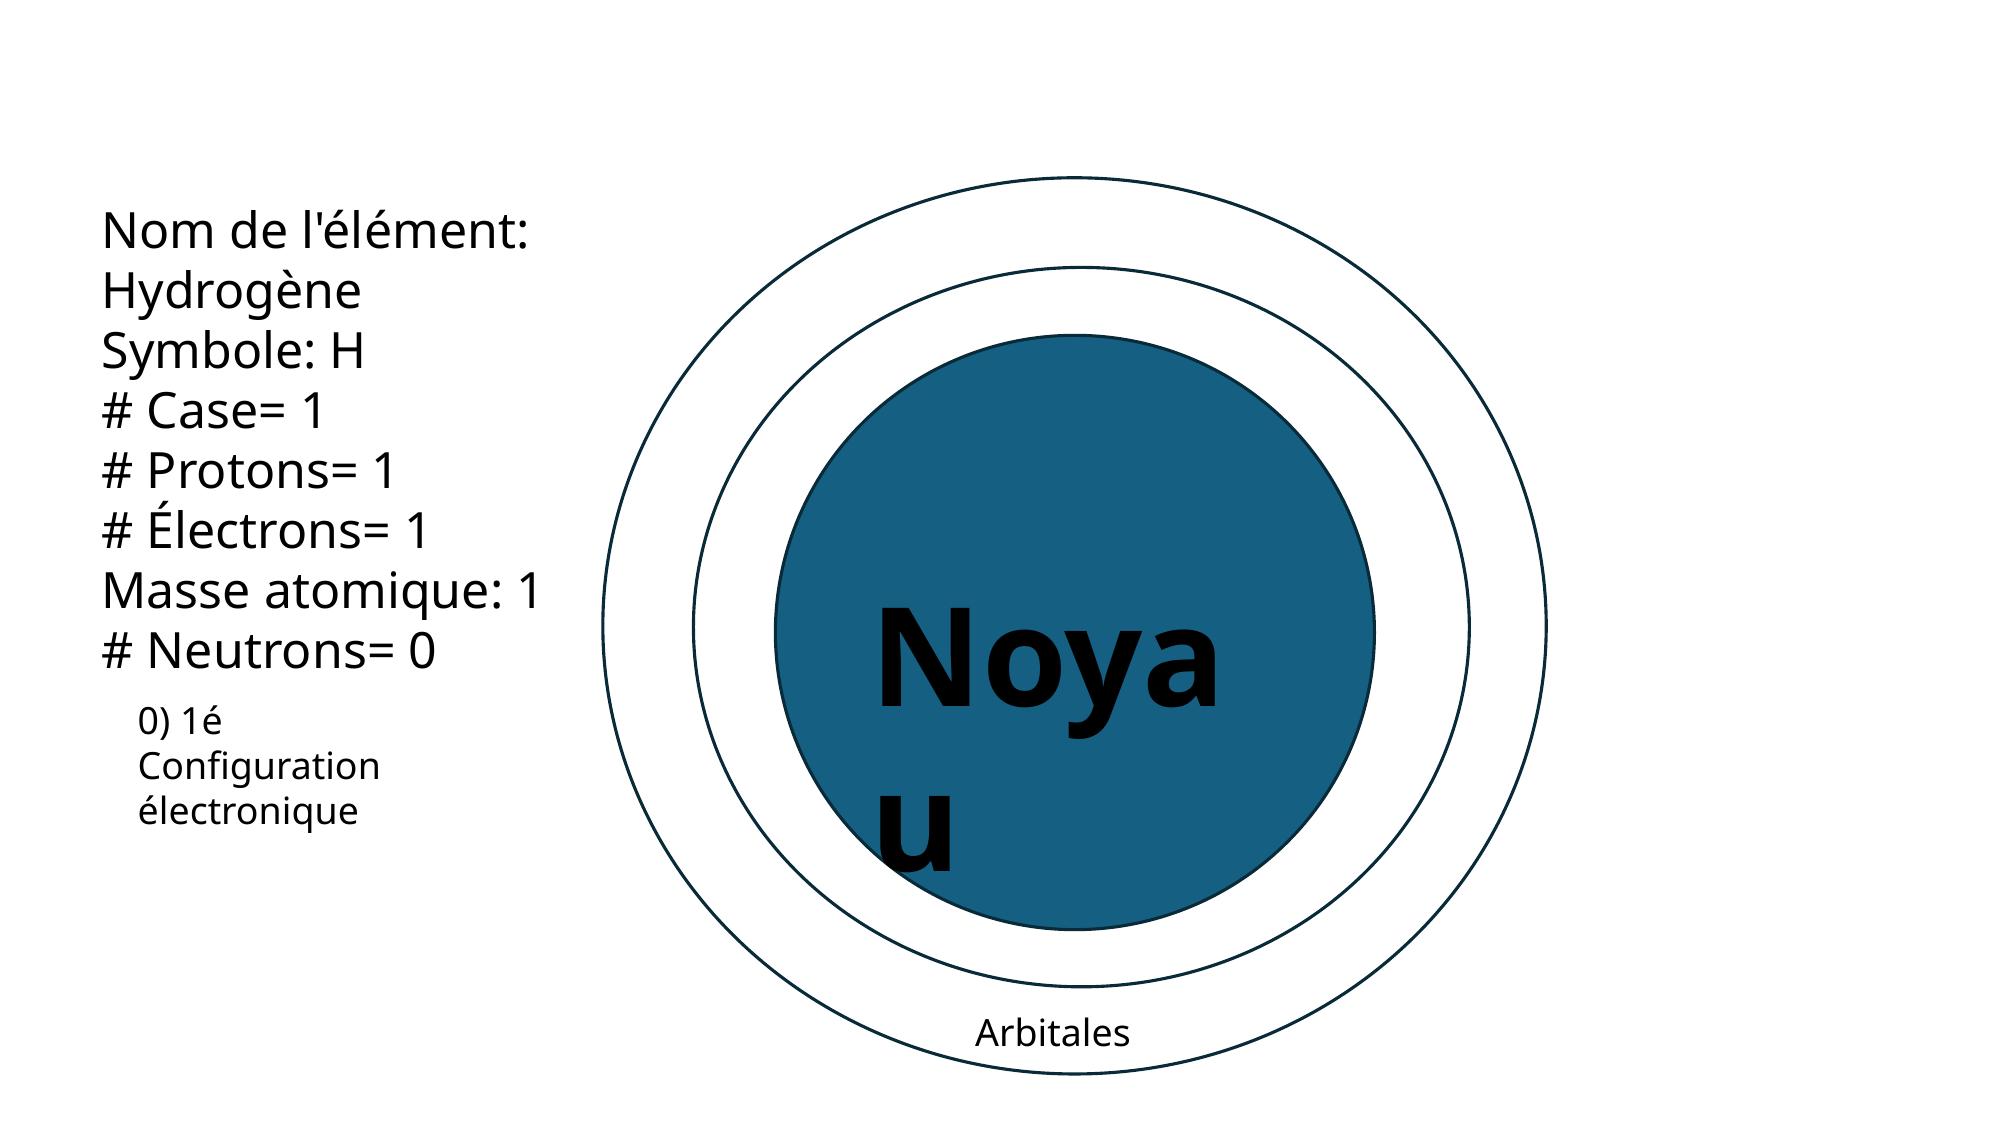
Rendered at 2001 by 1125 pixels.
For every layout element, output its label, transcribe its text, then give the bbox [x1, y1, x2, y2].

text_box [605, 176, 1548, 1076]
text_box Noyau [855, 561, 1306, 907]
text_box 0) 1é Configuration électronique [122, 689, 604, 840]
text_box [697, 265, 1471, 989]
text_box [773, 333, 1377, 837]
text_box Arbitales [960, 1001, 1411, 1062]
text_box [956, 907, 1194, 932]
text_box Nom de l'élément: Hydrogène Symbole: H # Case= 1 # Protons= 1 # Électrons= 1 Masse atomique: 1 # Neutrons= 0 [86, 190, 757, 686]
